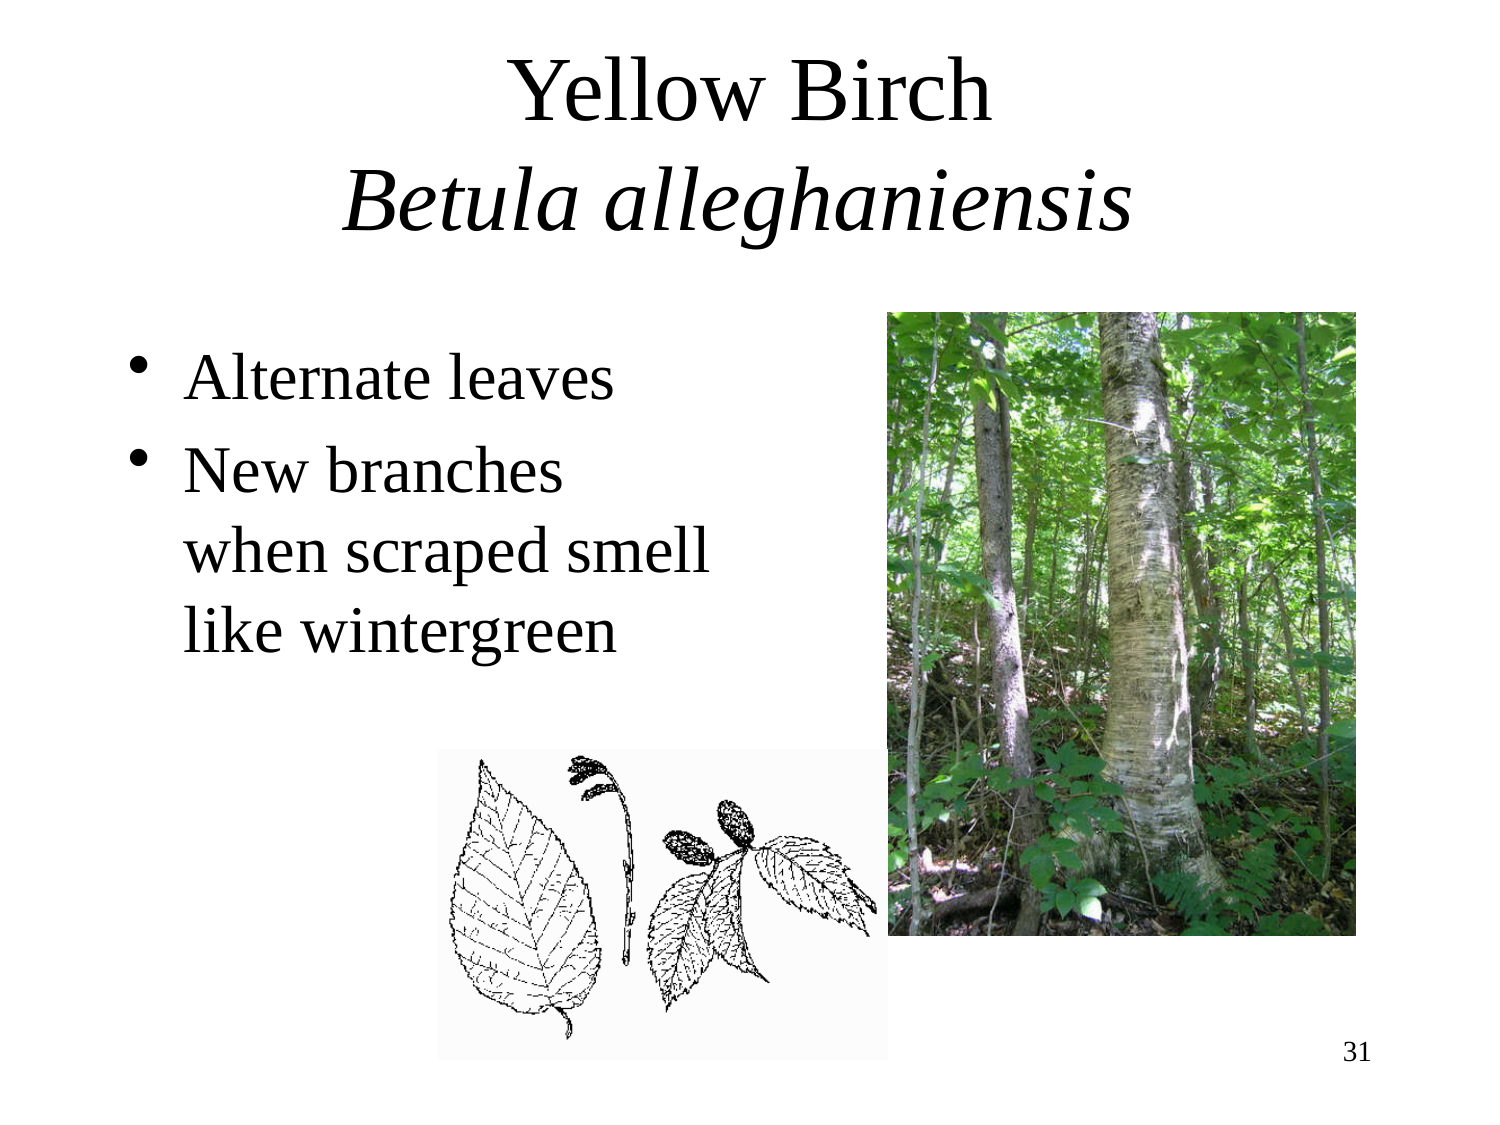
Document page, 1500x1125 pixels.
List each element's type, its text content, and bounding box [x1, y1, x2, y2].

title Yellow Birch Betula alleghaniensis [112, 99, 1388, 288]
list Alternate leaves New branches when scraped smell like wintergreen [112, 324, 738, 1001]
picture [437, 312, 1356, 1060]
slide_number 31 [1074, 1024, 1388, 1101]
